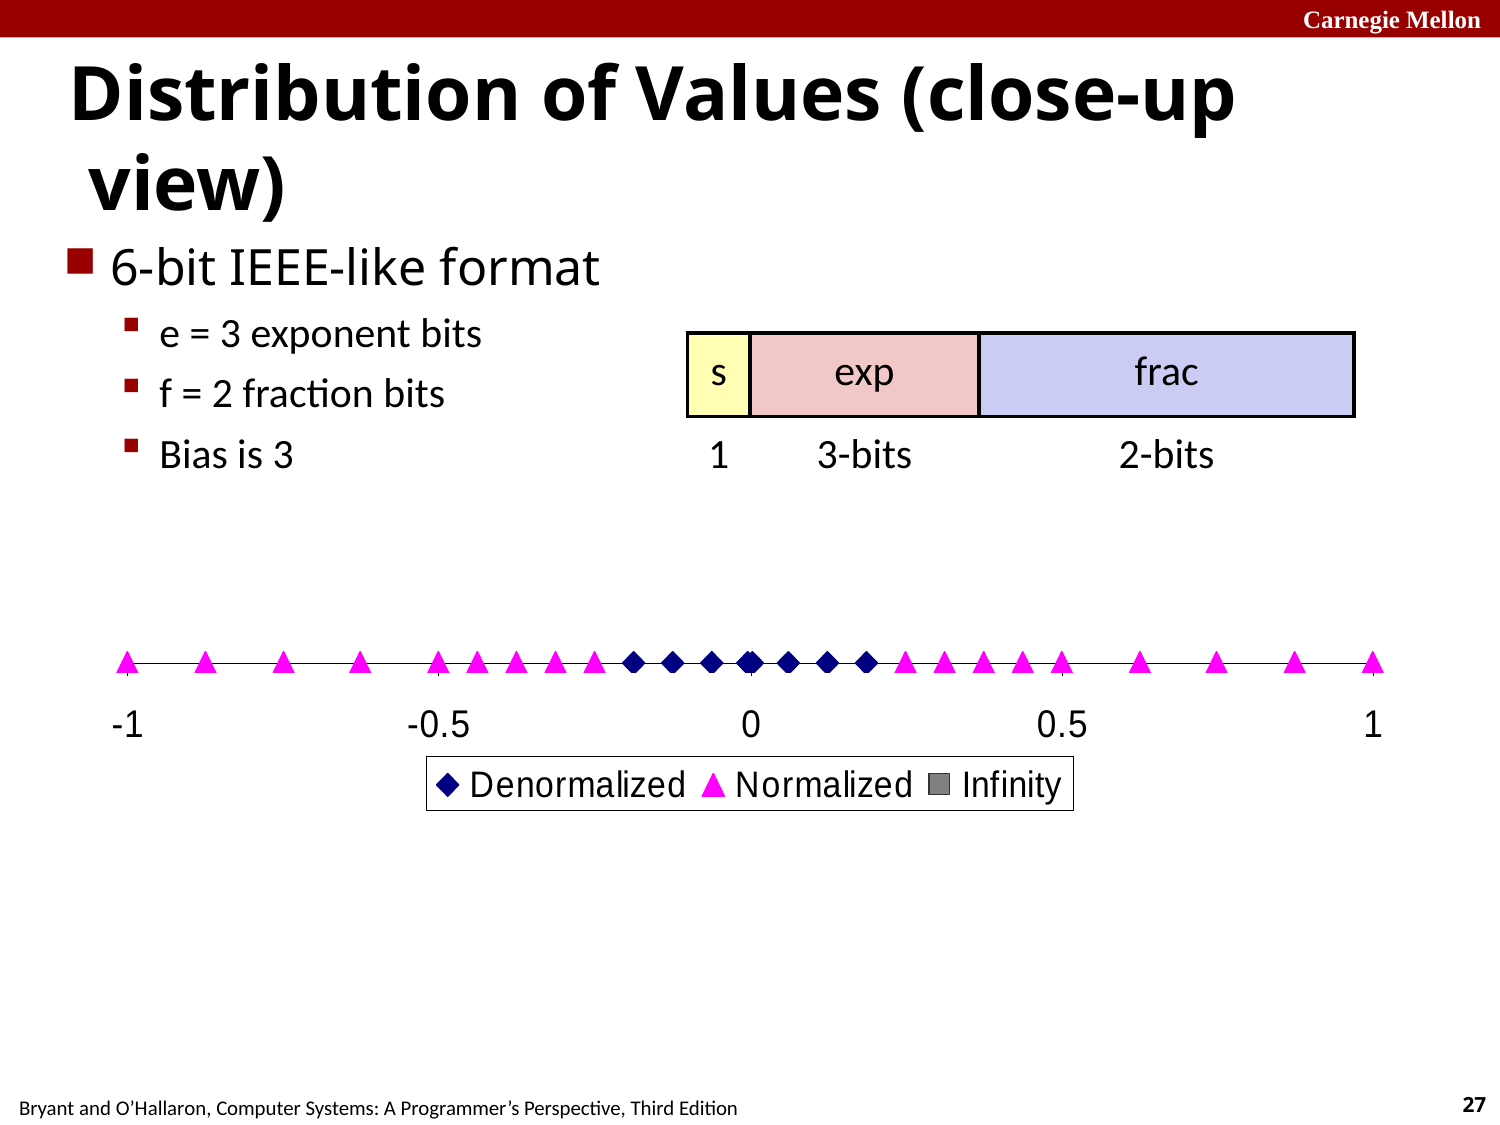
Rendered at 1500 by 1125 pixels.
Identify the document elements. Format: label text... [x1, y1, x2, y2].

title Distribution of Values (close-up view) [62, 41, 1438, 228]
table_header exp [752, 335, 977, 415]
table_header s [689, 335, 748, 415]
table_cell 2-bits [979, 418, 1354, 500]
table_header frac [981, 335, 1352, 415]
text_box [66, 643, 1435, 826]
table_cell 1 [688, 418, 750, 500]
table_cell 3-bits [750, 418, 979, 500]
list 6-bit IEEE-like format e = 3 exponent bits f = 2 fraction bits Bias is 3 [62, 830, 1438, 1122]
list 6-bit IEEE-like format e = 3 exponent bits f = 2 fraction bits Bias is 3 [62, 228, 1438, 646]
